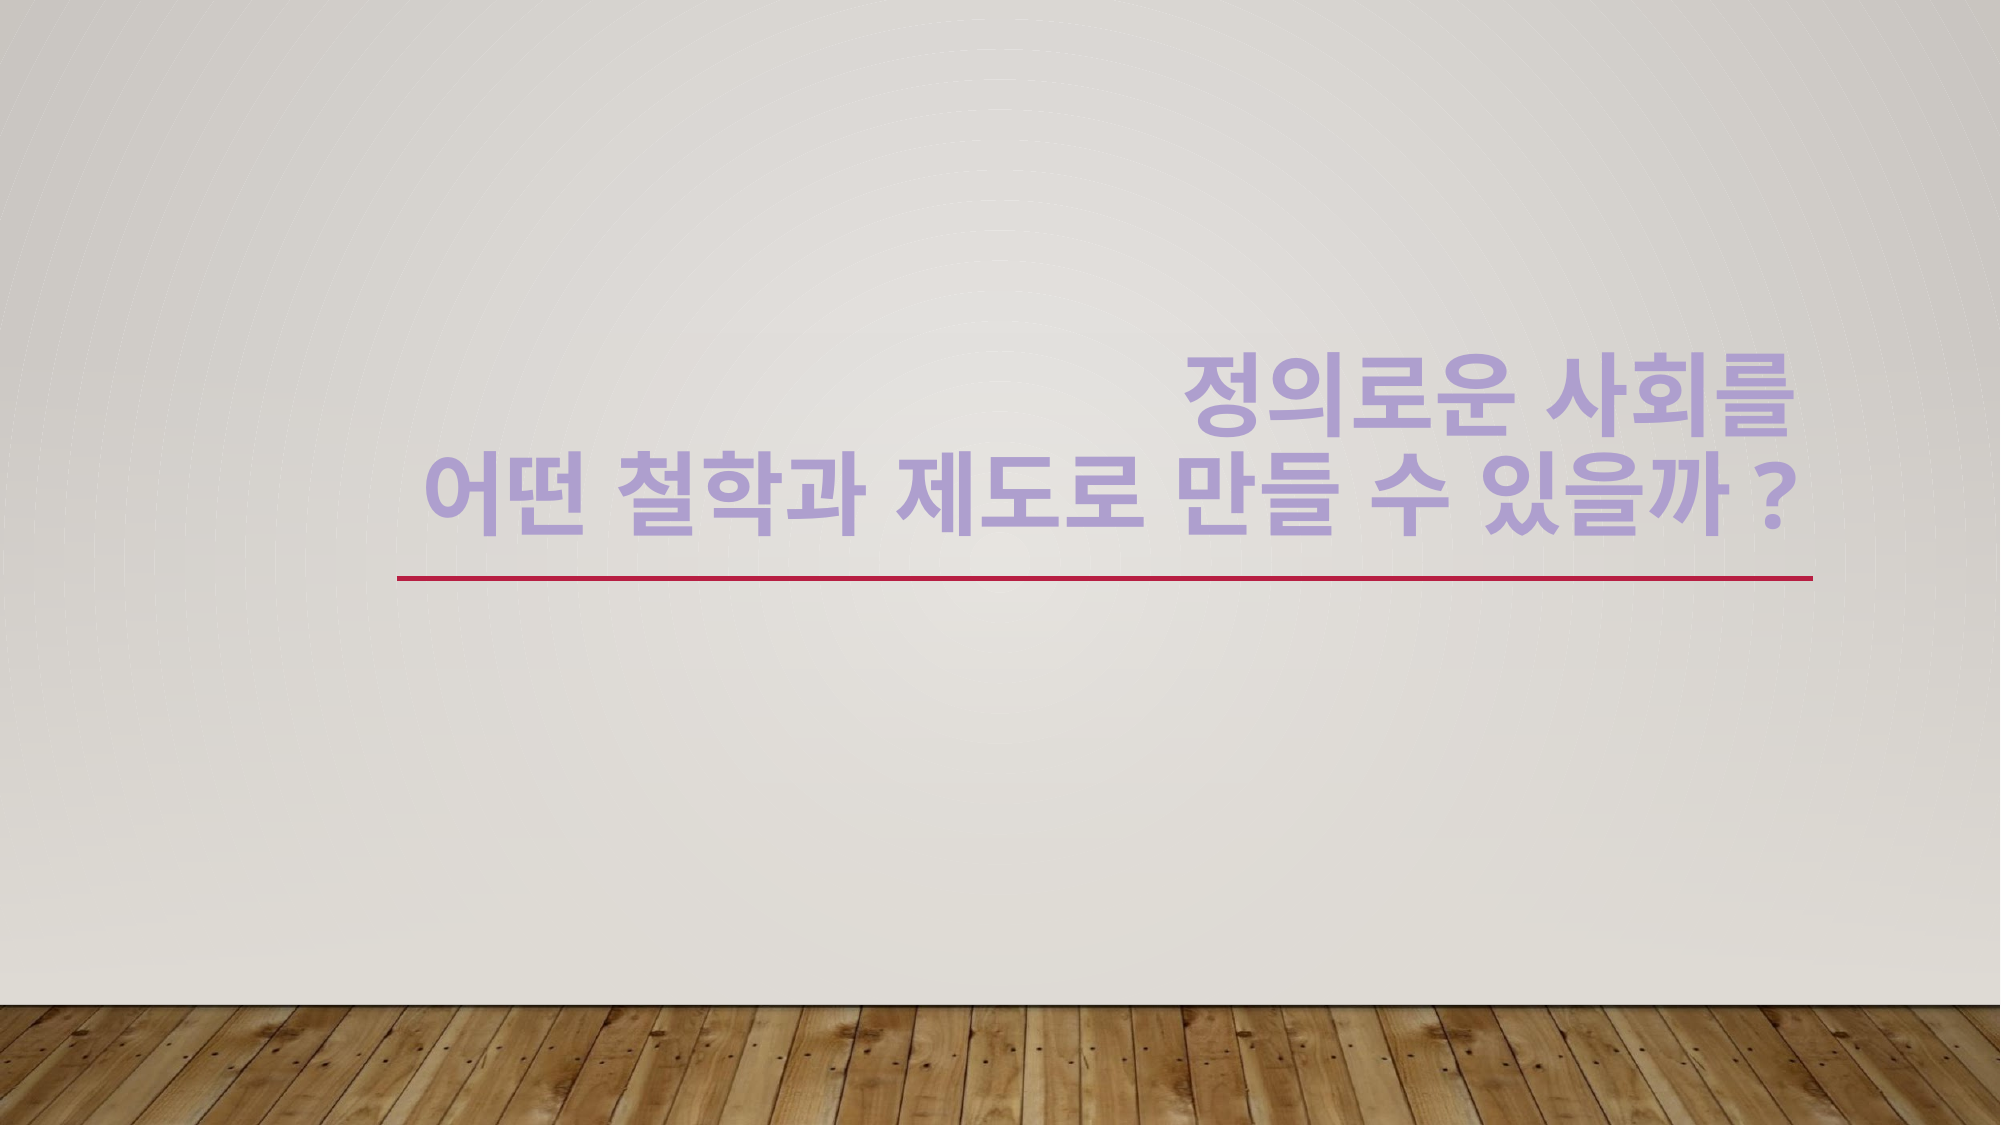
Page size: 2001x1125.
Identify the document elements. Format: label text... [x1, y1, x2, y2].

title 정의로운 사회를 어떤 철학과 제도로 만들 수 있을까? [396, 131, 1814, 549]
picture [0, 1005, 2000, 1125]
